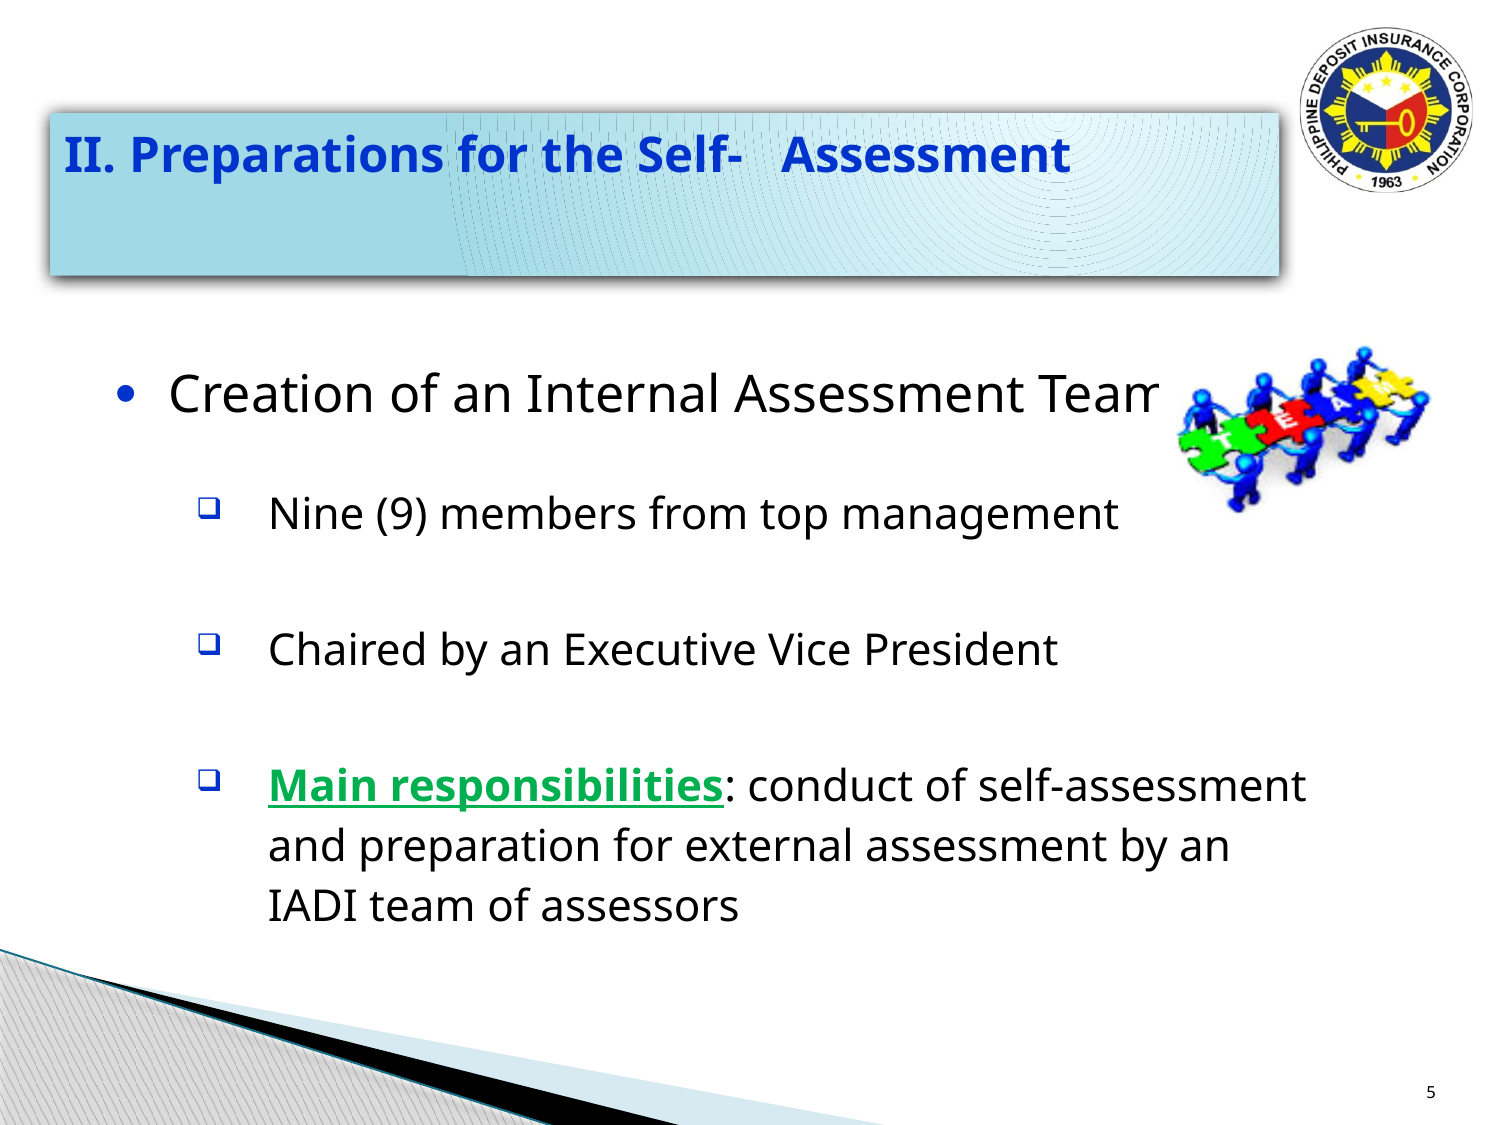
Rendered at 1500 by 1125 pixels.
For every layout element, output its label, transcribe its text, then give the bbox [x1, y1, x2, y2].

picture [1299, 27, 1473, 193]
picture [1159, 337, 1441, 526]
subtitle Creation of an Internal Assessment Team(IAT) Nine (9) members from top management Chaired by an Executive Vice President Main responsibilities: conduct of self-assessment and preparation for external assessment by an IADI team of assessors [99, 350, 1325, 948]
text_box 5 [1387, 1074, 1475, 1110]
title II. Preparations for the Self- Assessment [50, 113, 1280, 276]
